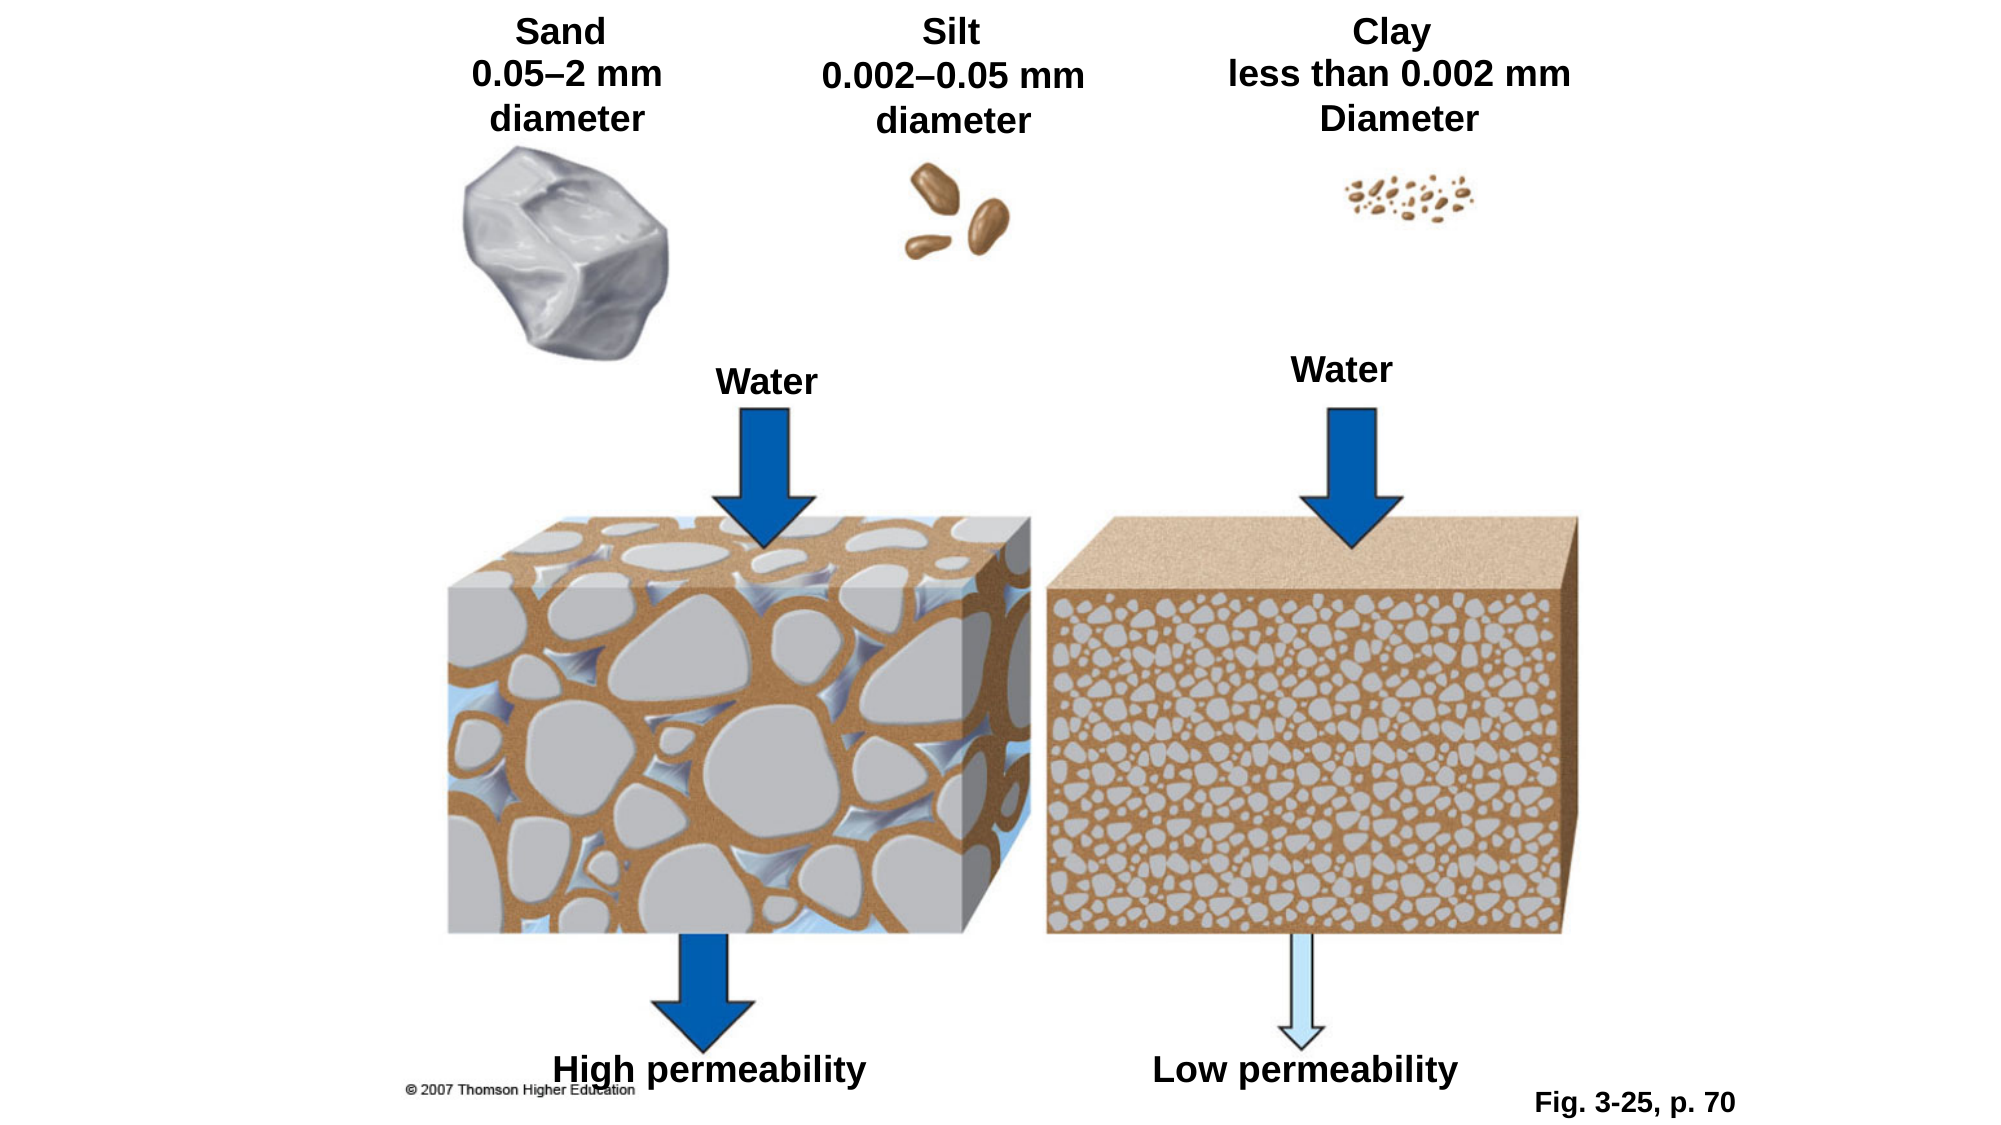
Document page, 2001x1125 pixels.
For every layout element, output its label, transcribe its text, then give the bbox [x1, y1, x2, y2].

text_box 0.002–0.05 mm diameter [806, 43, 1101, 106]
text_box 0.05–2 mm diameter [456, 41, 678, 106]
picture [401, 106, 1602, 1100]
text_box Silt [907, 0, 996, 43]
text_box Clay [1337, 0, 1447, 41]
text_box Sand [500, 0, 622, 60]
text_box less than 0.002 mm Diameter [1212, 41, 1587, 106]
text_box Fig. 3-25, p. 70 [1523, 1076, 1750, 1125]
